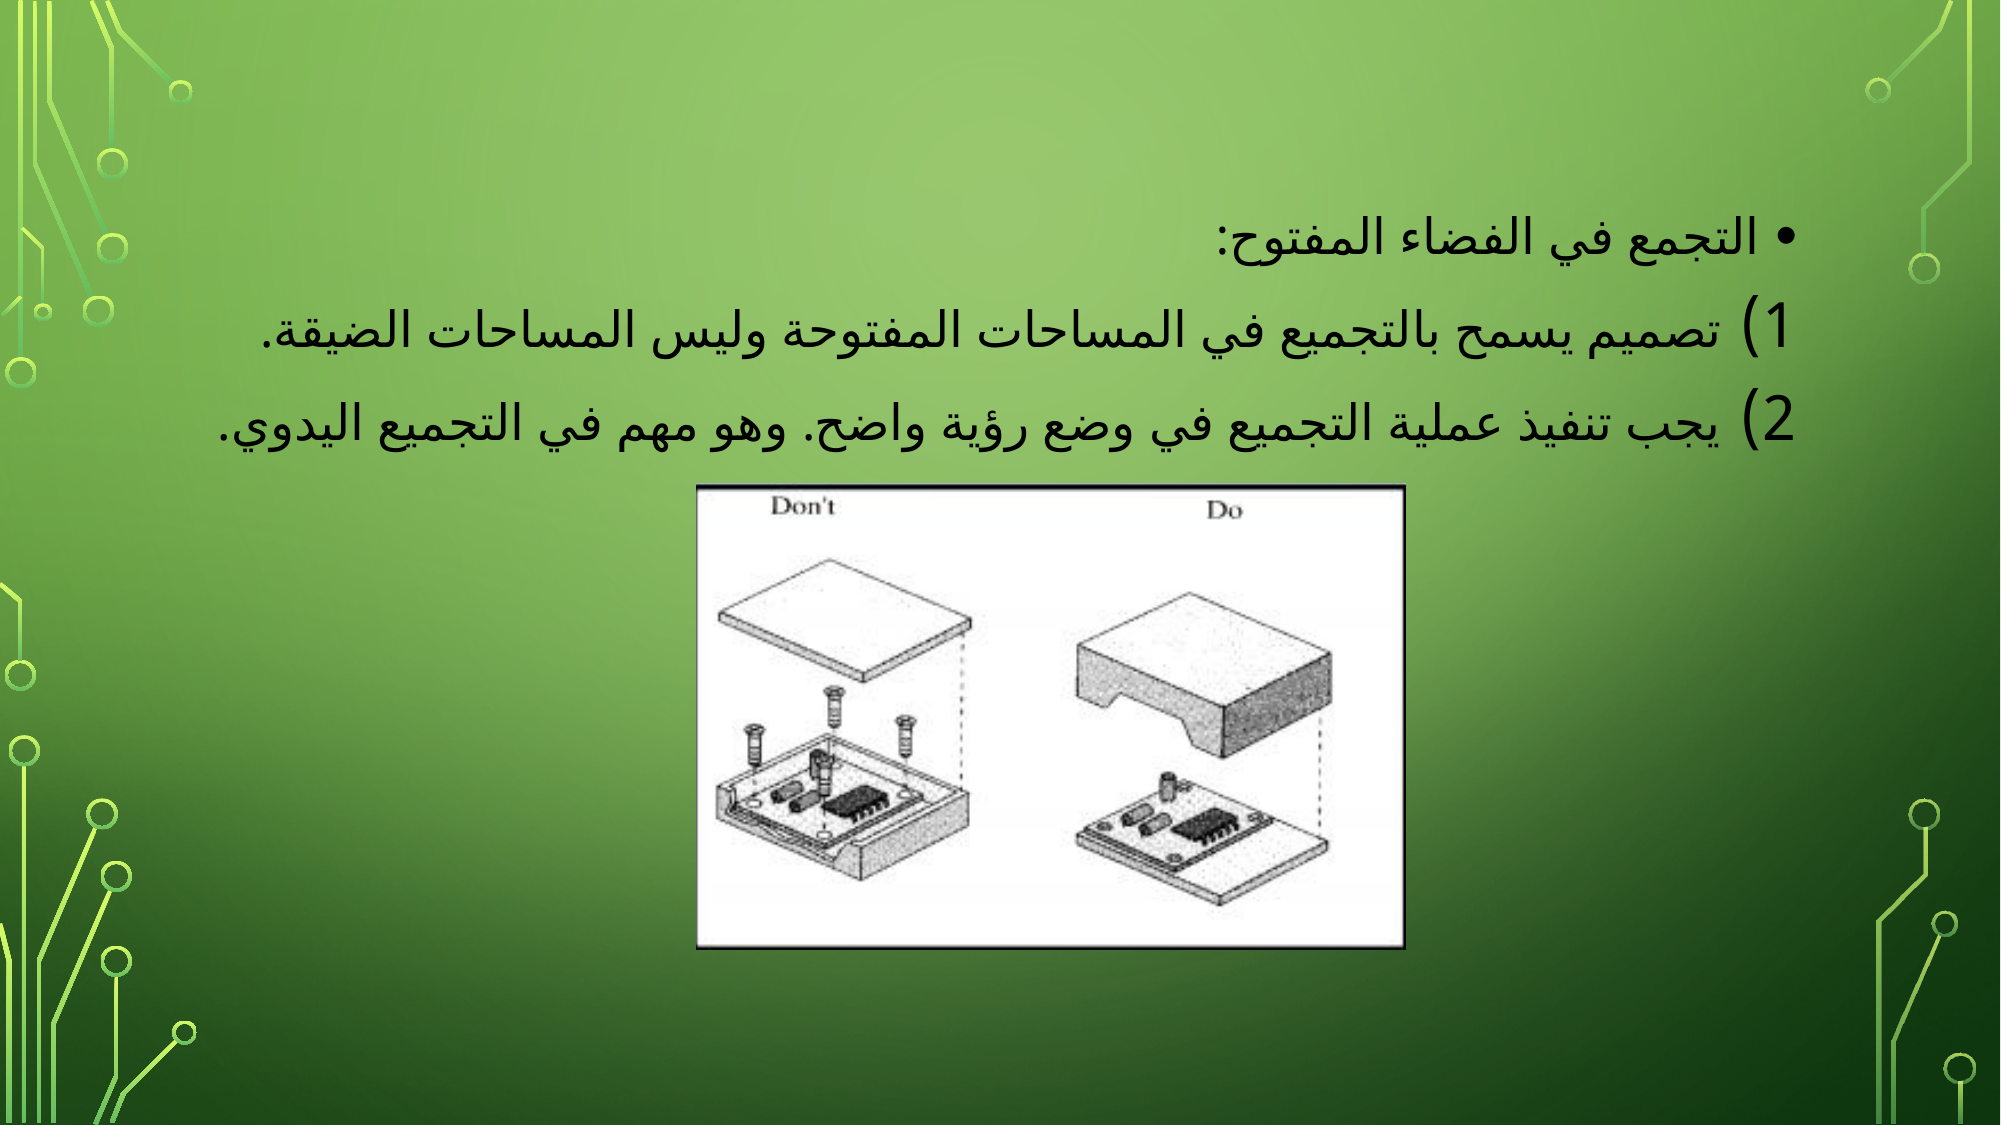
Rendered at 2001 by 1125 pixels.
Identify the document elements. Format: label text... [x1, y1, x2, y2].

list التجمع في الفضاء المفتوح: تصميم يسمح بالتجميع في المساحات المفتوحة وليس المساحات الضيقة. يجب تنفيذ عملية التجميع في وضع رؤية واضح. وهو مهم في التجميع اليدوي. [187, 185, 1813, 950]
picture [696, 482, 1406, 951]
